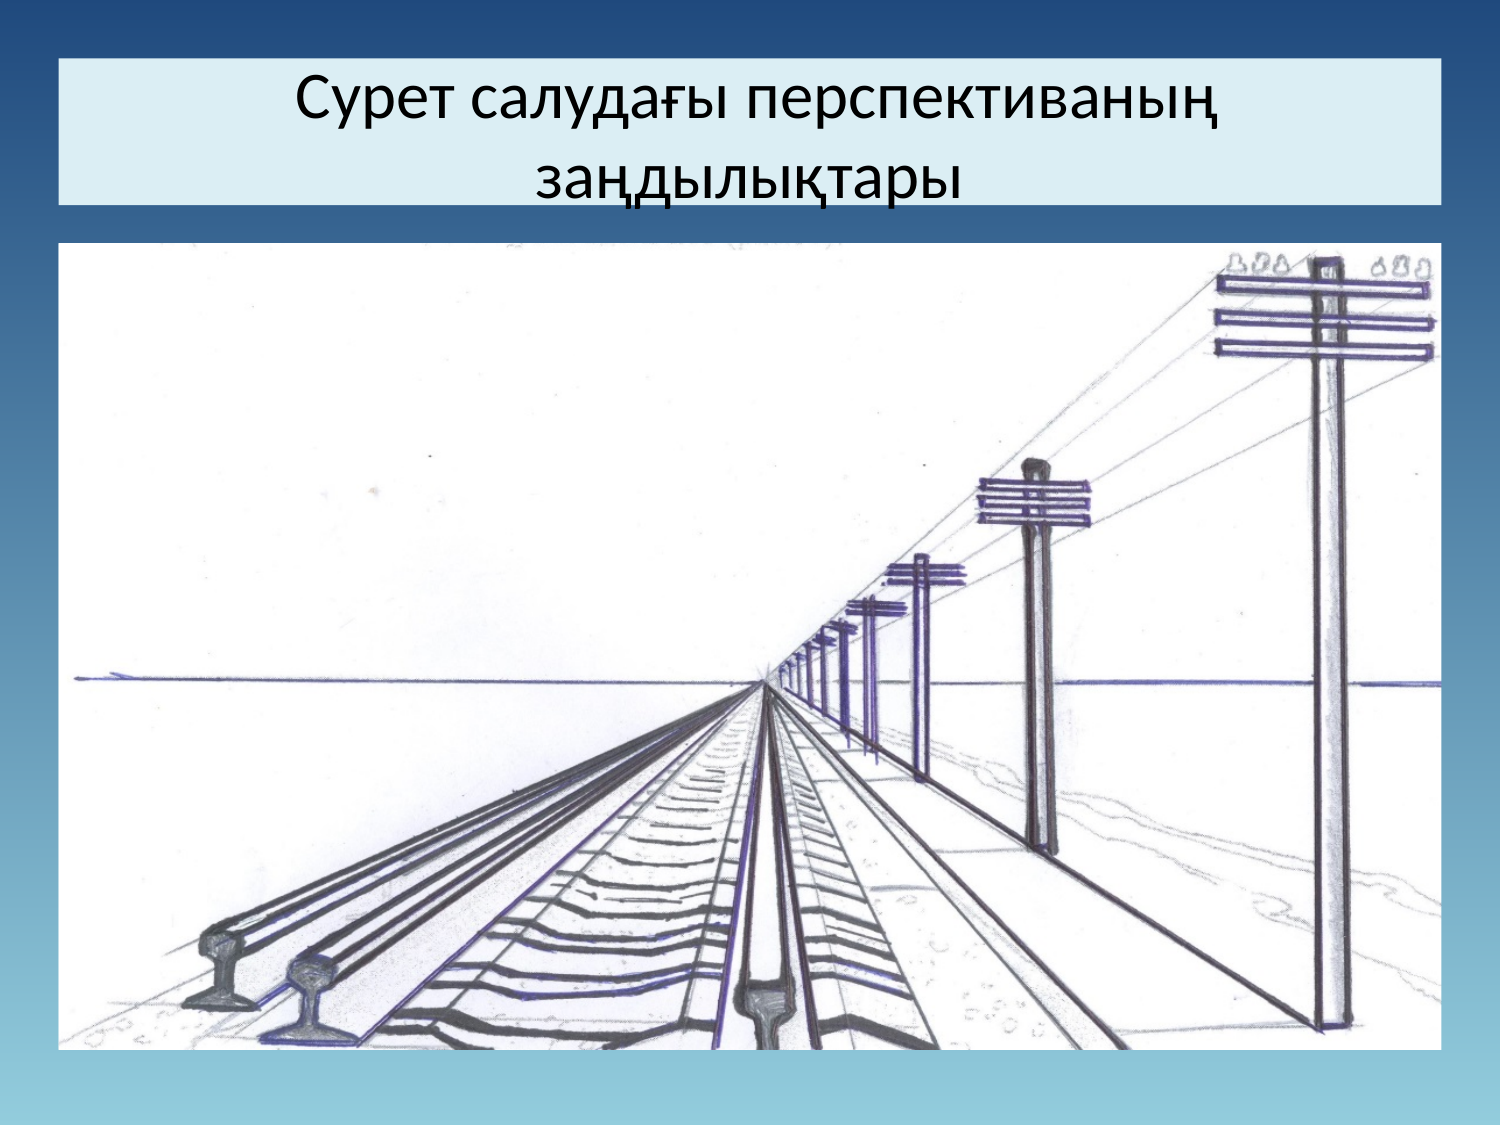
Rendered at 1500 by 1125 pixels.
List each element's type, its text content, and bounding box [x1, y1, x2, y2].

picture [58, 243, 1442, 1050]
text_box Сурет салудағы перспективаның заңдылықтары [58, 57, 1442, 206]
